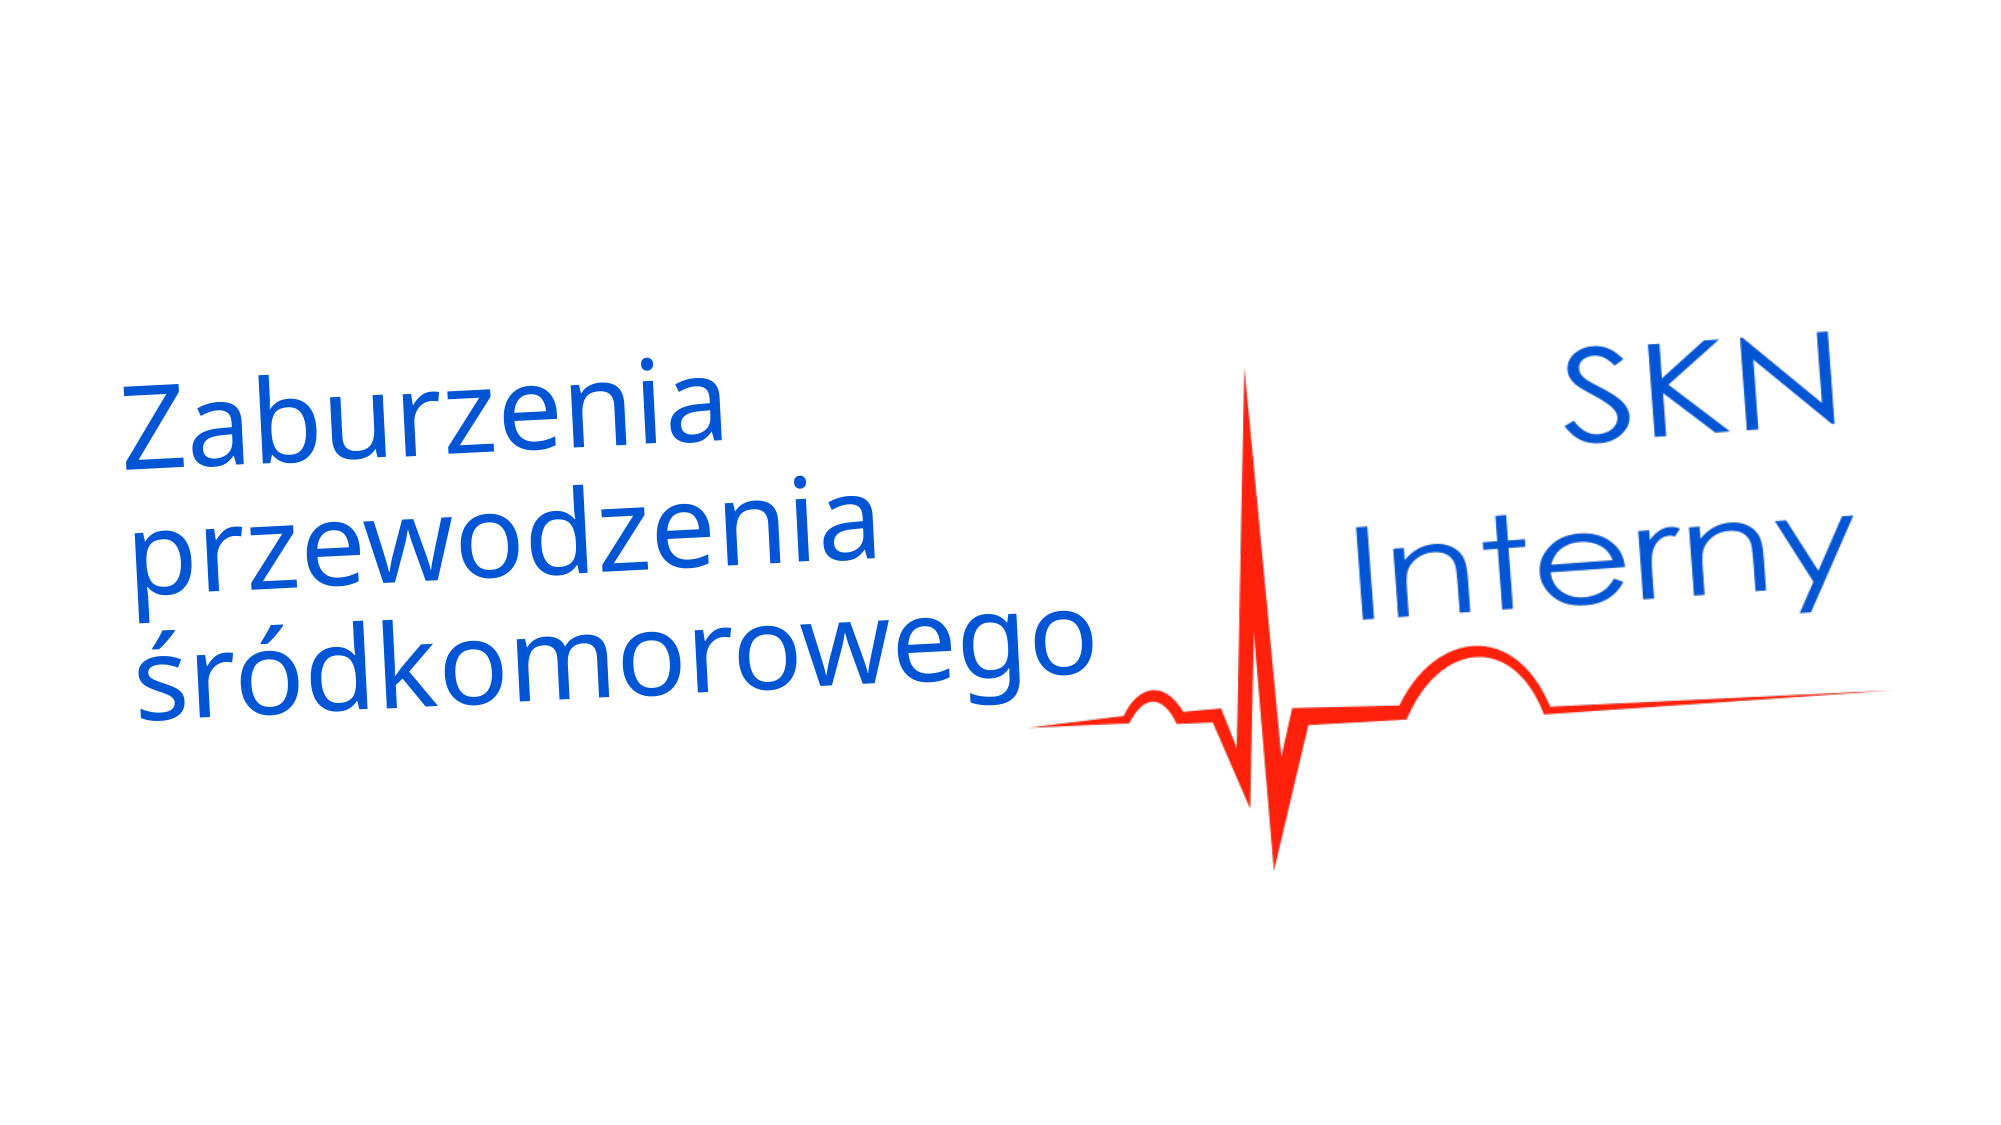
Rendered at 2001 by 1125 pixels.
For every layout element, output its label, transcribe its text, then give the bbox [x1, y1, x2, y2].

title Zaburzenia przewodzenia śródkomorowego [101, 316, 1010, 755]
picture [1010, 306, 1900, 894]
